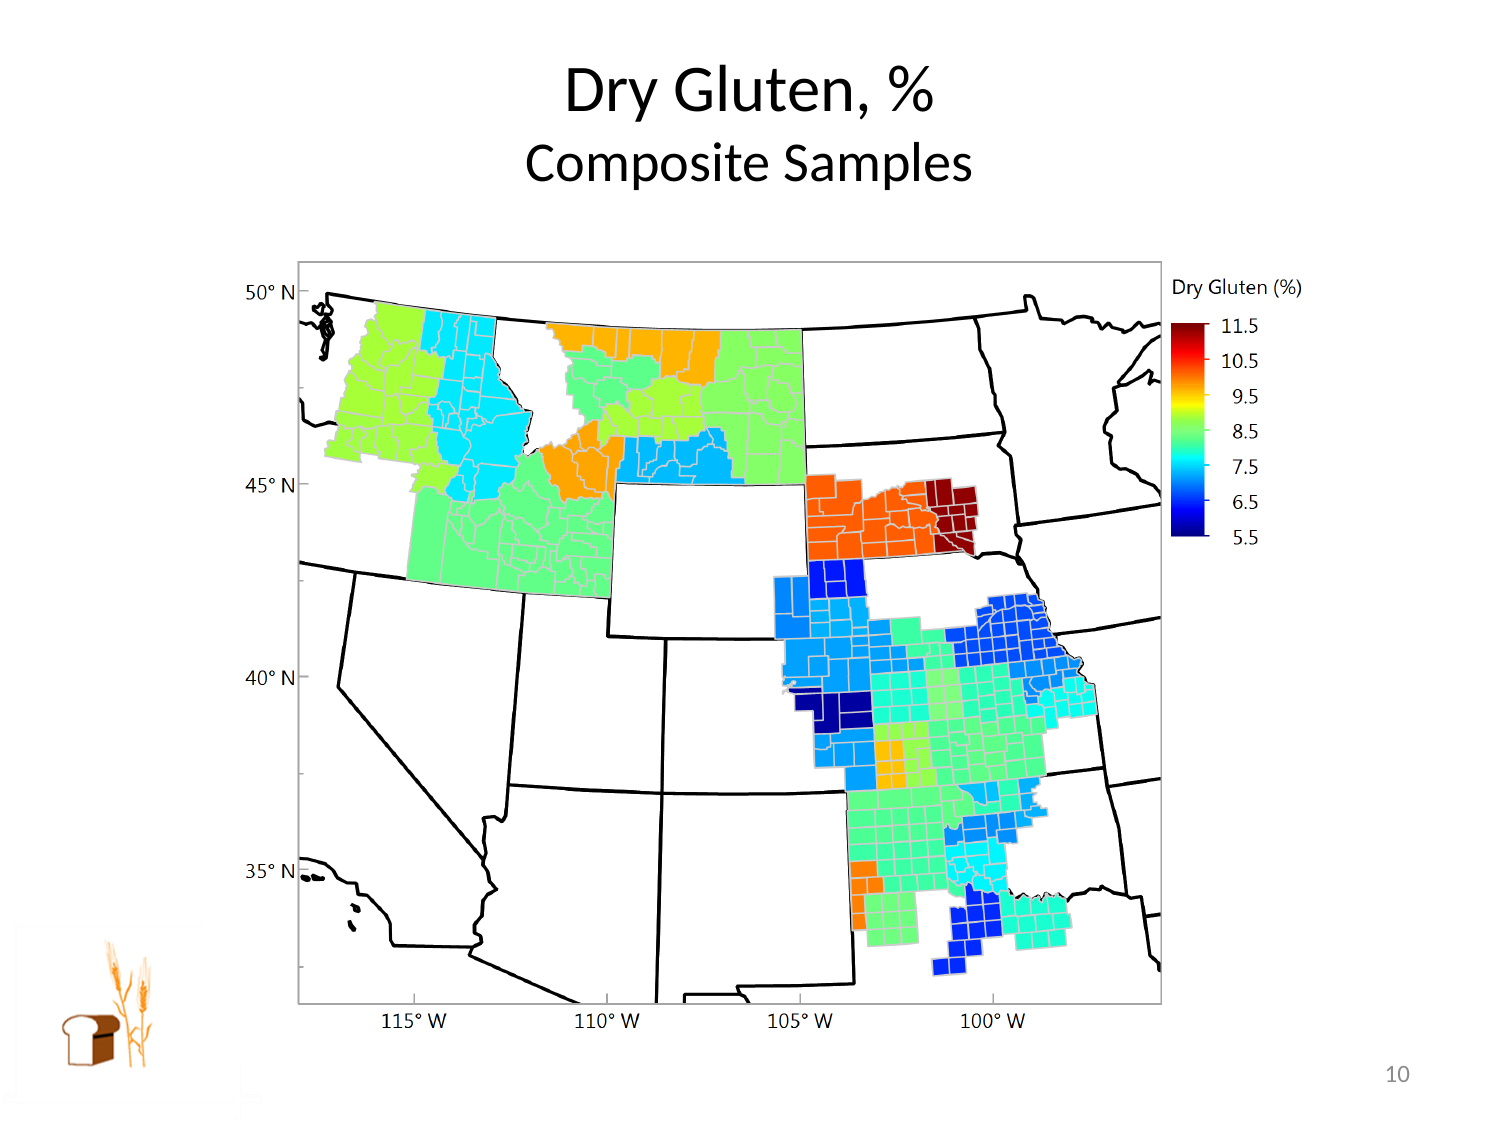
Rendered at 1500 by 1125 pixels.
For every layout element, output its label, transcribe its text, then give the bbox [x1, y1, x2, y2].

title Dry Gluten, % Composite Samples [75, 24, 1425, 213]
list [0, 917, 268, 1125]
picture [203, 222, 1336, 1063]
slide_number 10 [1074, 1042, 1425, 1103]
